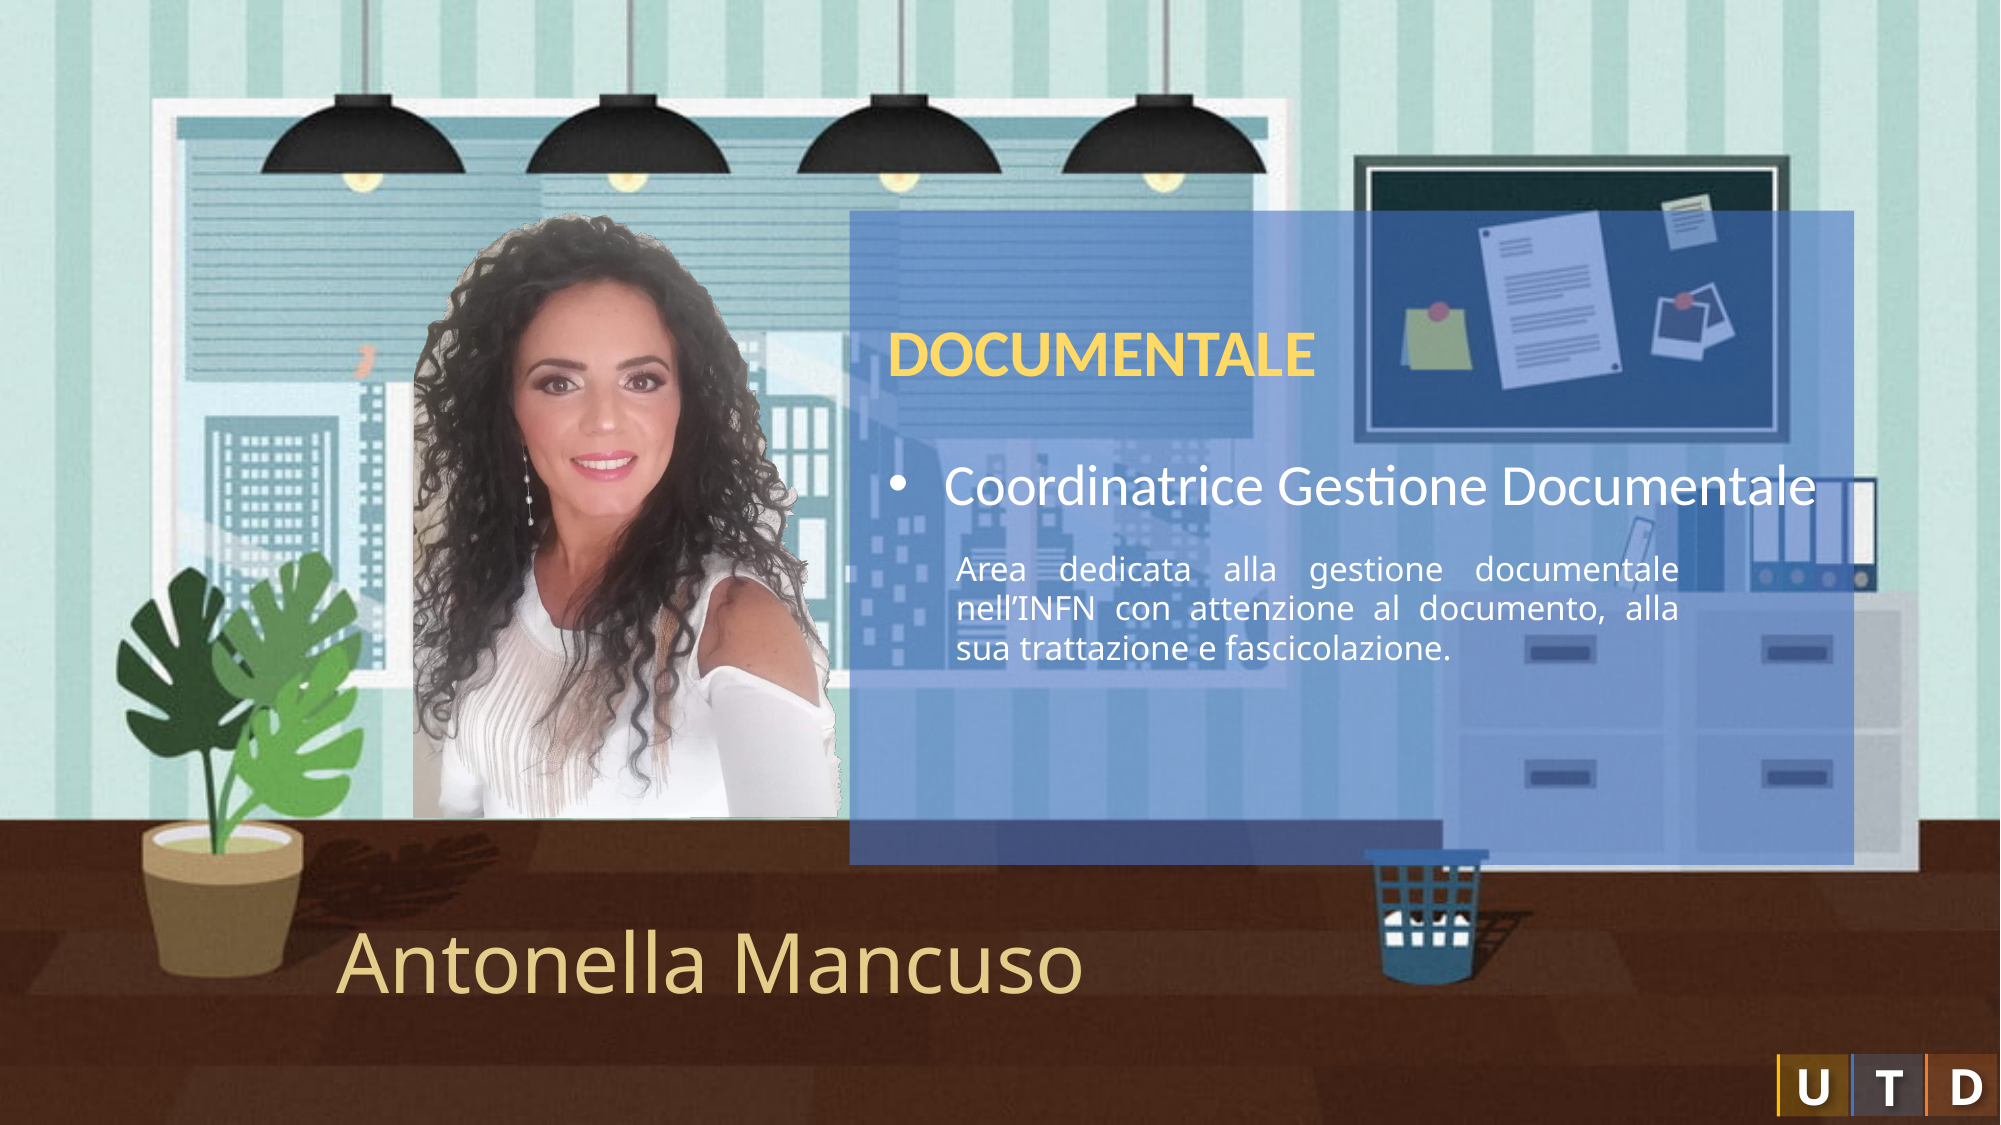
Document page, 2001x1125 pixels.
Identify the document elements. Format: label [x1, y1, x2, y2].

text_box [1776, 1047, 2000, 1125]
picture [0, 0, 2000, 1125]
